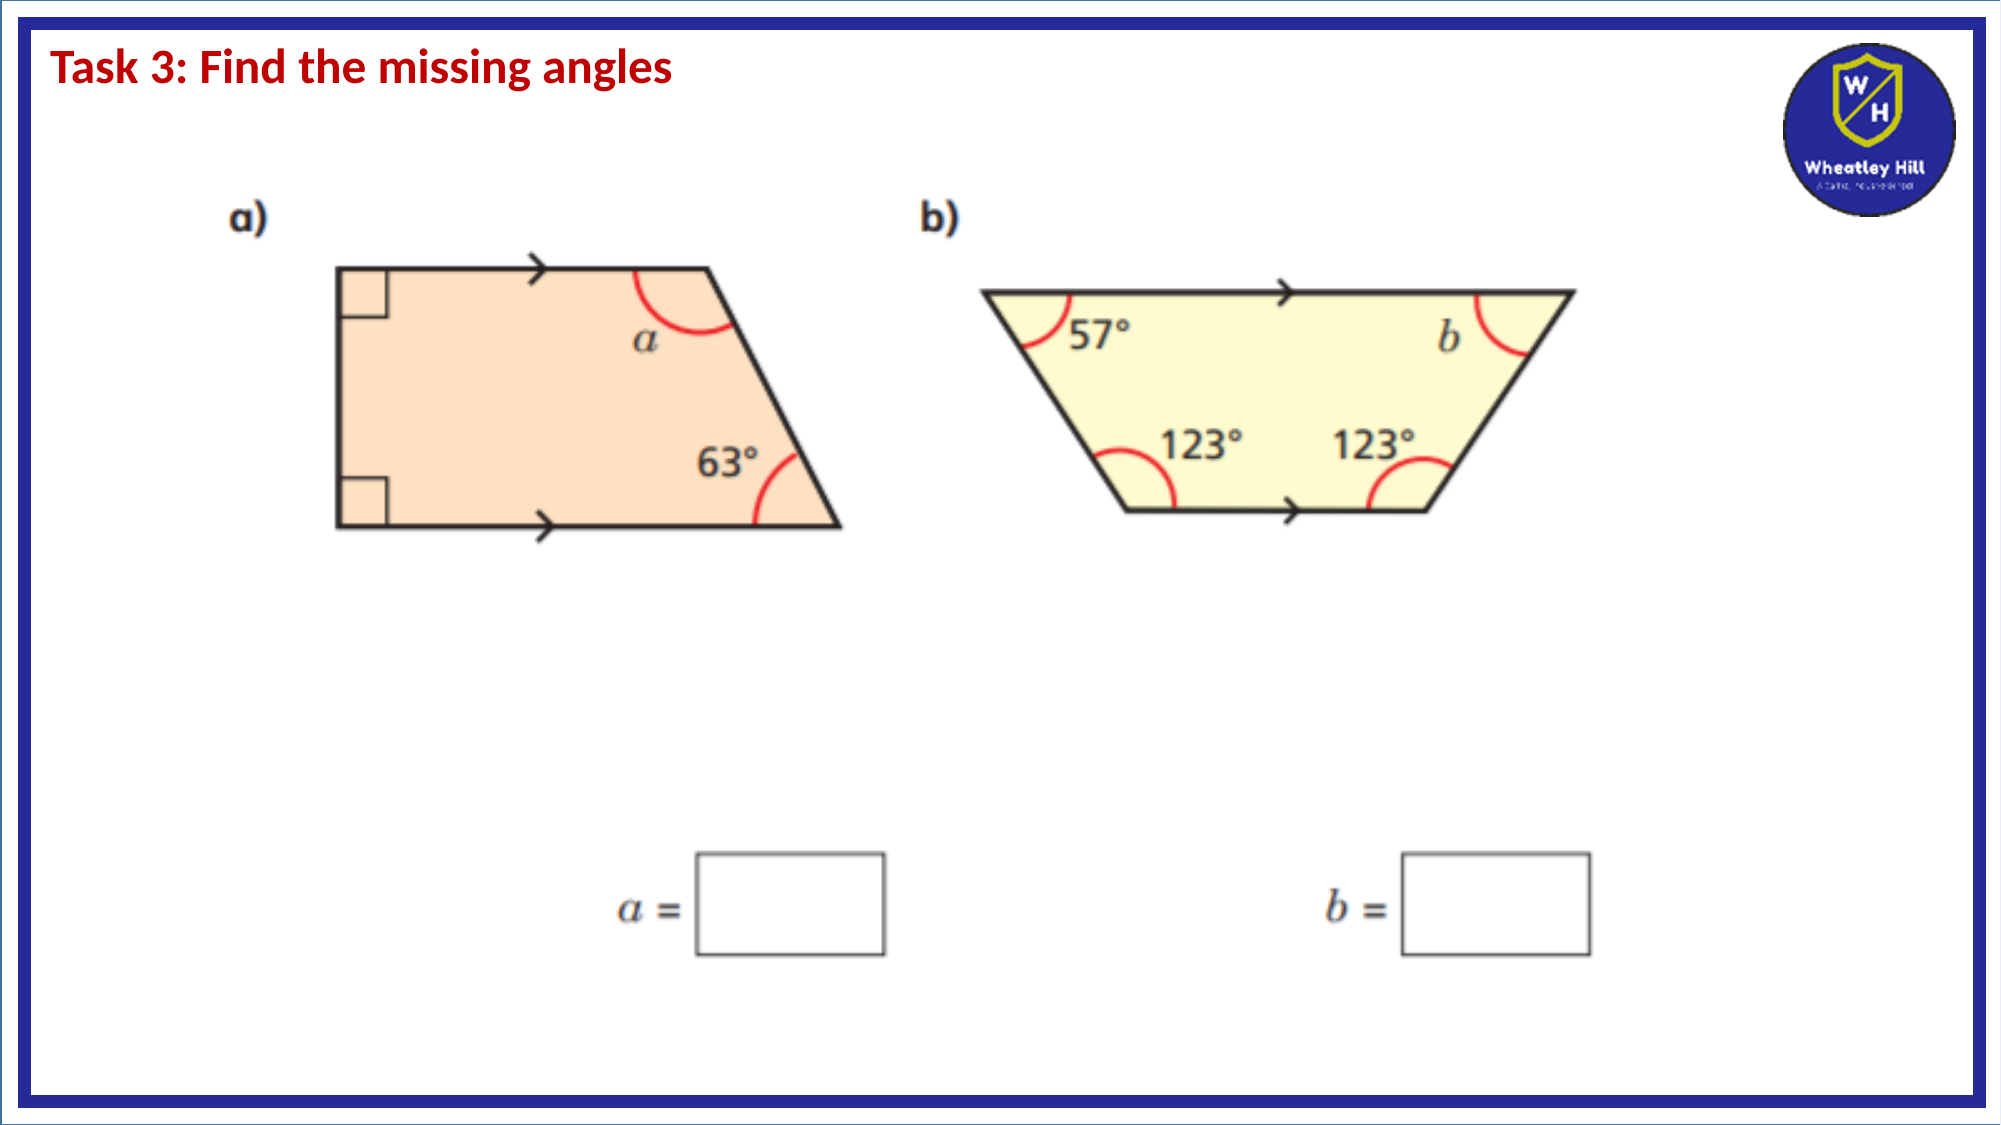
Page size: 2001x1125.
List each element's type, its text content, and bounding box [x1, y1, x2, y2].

picture [0, 0, 2001, 1125]
title Task 3: Find the missing angles [35, 33, 964, 162]
